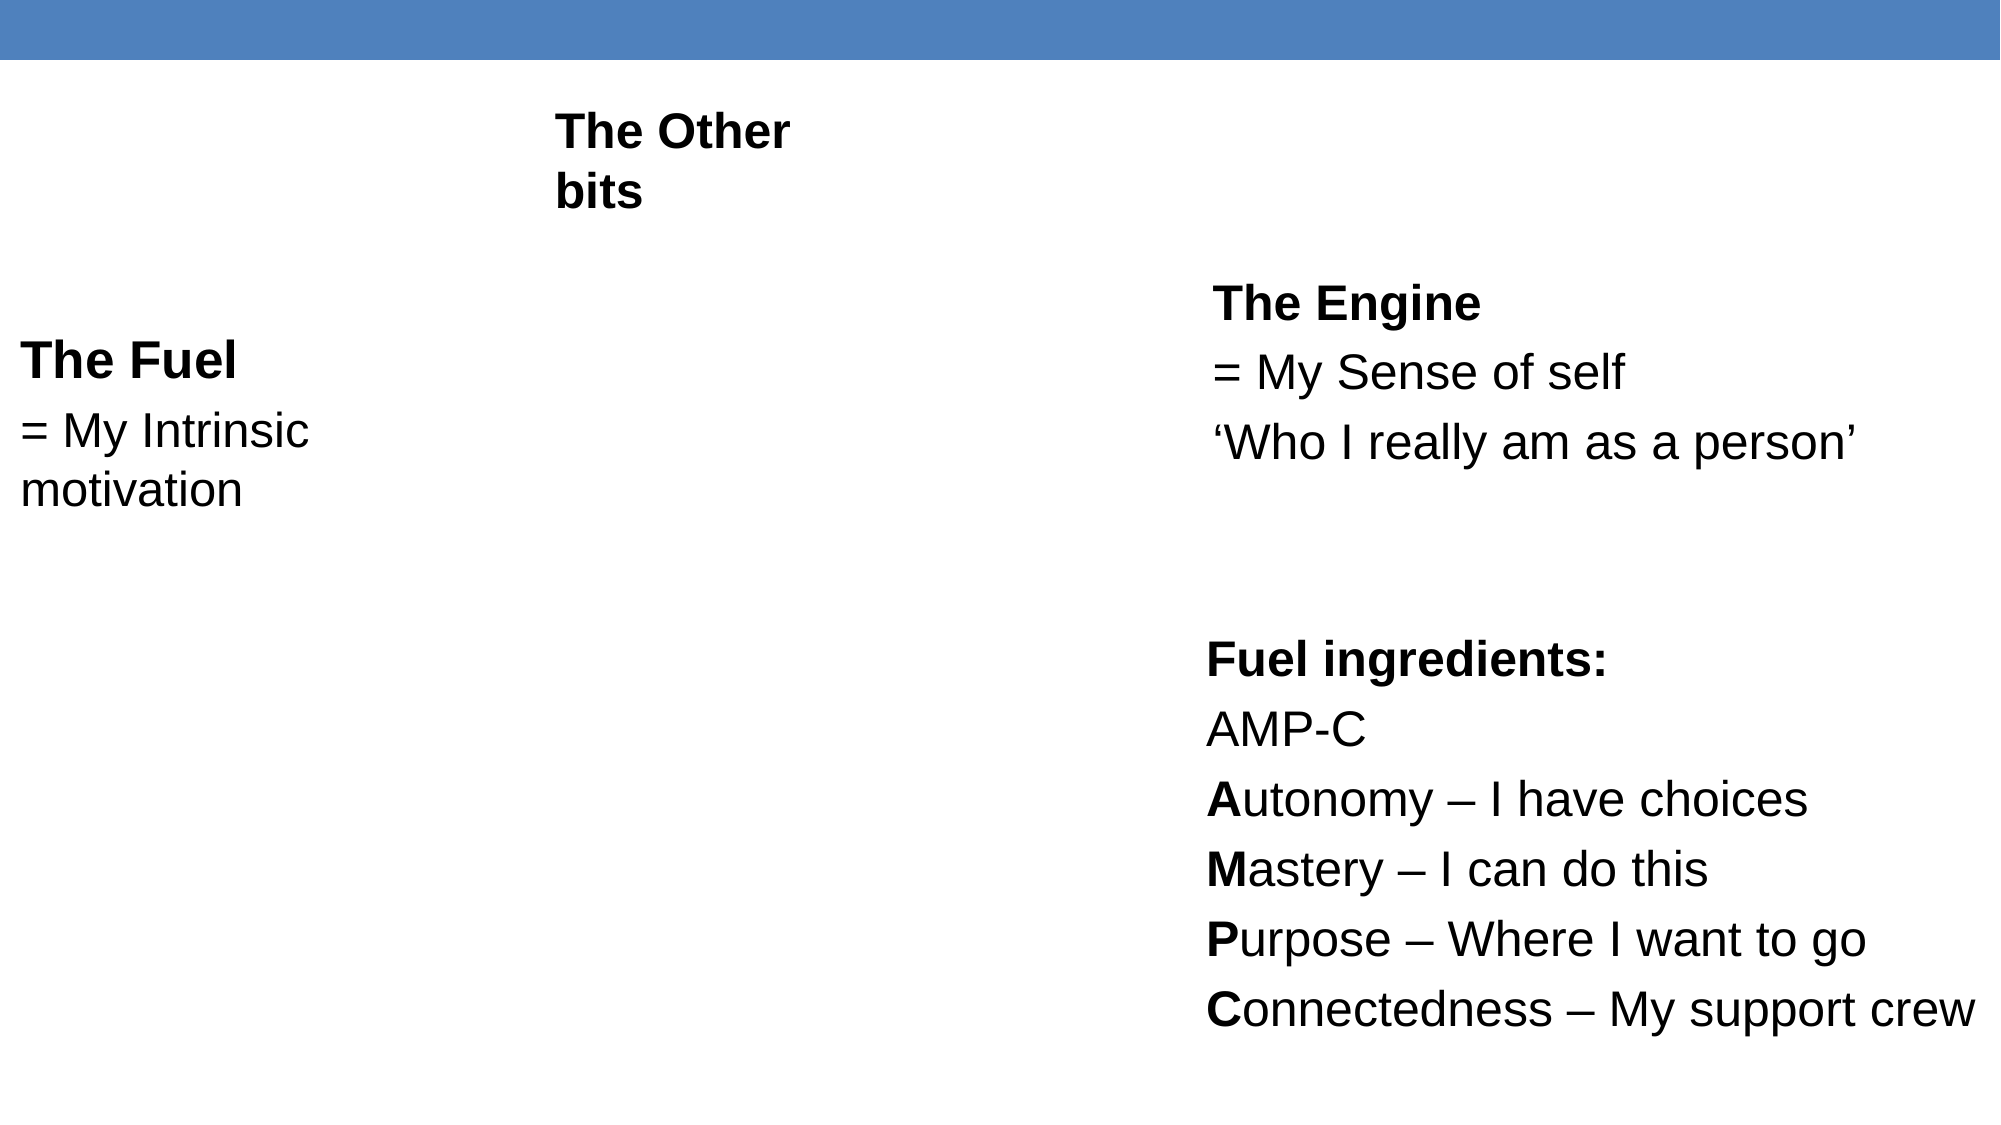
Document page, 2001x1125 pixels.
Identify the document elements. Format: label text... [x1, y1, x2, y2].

list The Engine = My Sense of self ‘Who I really am as a person’ [1197, 262, 1900, 573]
text_box The Other bits [539, 90, 909, 183]
text_box The Fuel = My Intrinsic motivation [5, 317, 330, 580]
text_box Fuel ingredients: AMP-C Autonomy – I have choices Mastery – I can do this Purpose – Where I want to go Connectedness – My support crew [1190, 618, 2000, 933]
